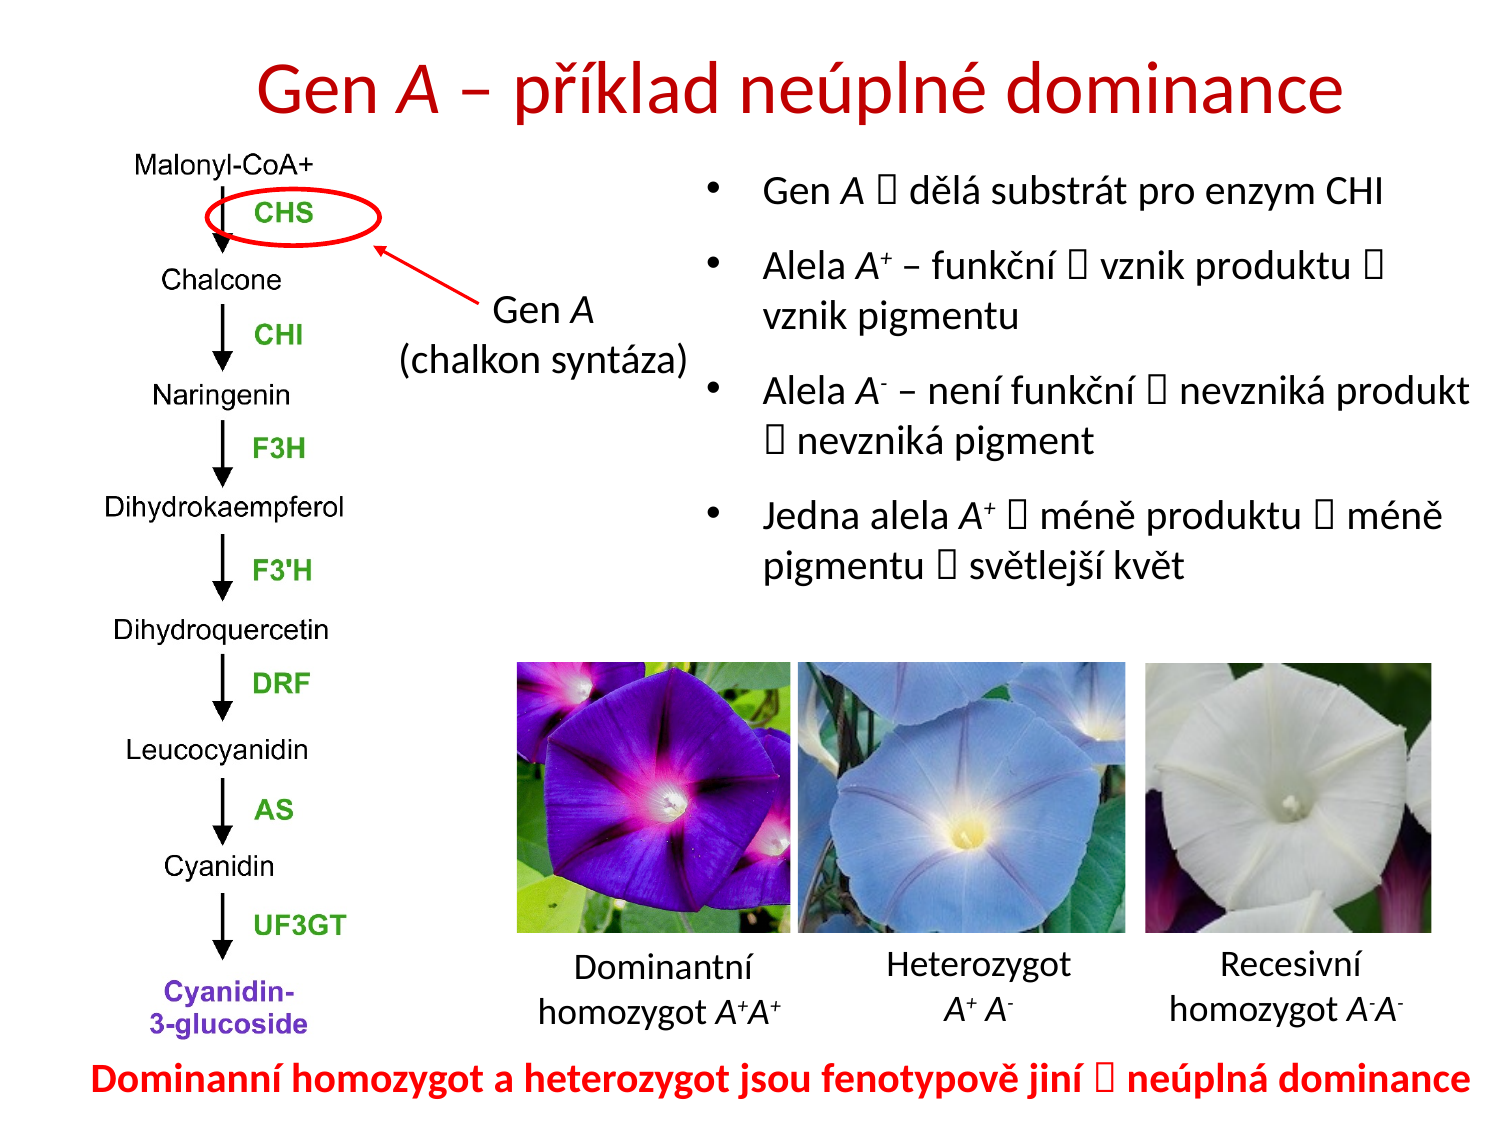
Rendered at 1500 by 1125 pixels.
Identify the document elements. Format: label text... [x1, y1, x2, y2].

text_box Dominantní homozygot A+A+ [664, 934, 804, 1040]
text_box Heterozygot A+ A- [871, 933, 1096, 1037]
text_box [1145, 663, 1432, 933]
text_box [373, 245, 479, 304]
text_box Gen A (chalkon syntáza) [664, 274, 691, 390]
text_box Gen A – příklad neúplné dominance [241, 31, 1361, 136]
text_box Gen A  dělá substrát pro enzym CHI Alela A+ – funkční  vznik produktu  vznik pigmentu Alela A- – není funkční  nevzniká produkt  nevzniká pigment Jedna alela A+  méně produktu  méně pigmentu  světlejší květ [691, 155, 1492, 595]
text_box Dominanní homozygot a heterozygot jsou fenotypově jiní  neúplná dominance [75, 1043, 1487, 1109]
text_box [106, 153, 664, 1040]
text_box Recesivní homozygot A-A- [1149, 933, 1432, 1037]
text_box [797, 662, 1126, 933]
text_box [516, 662, 791, 933]
